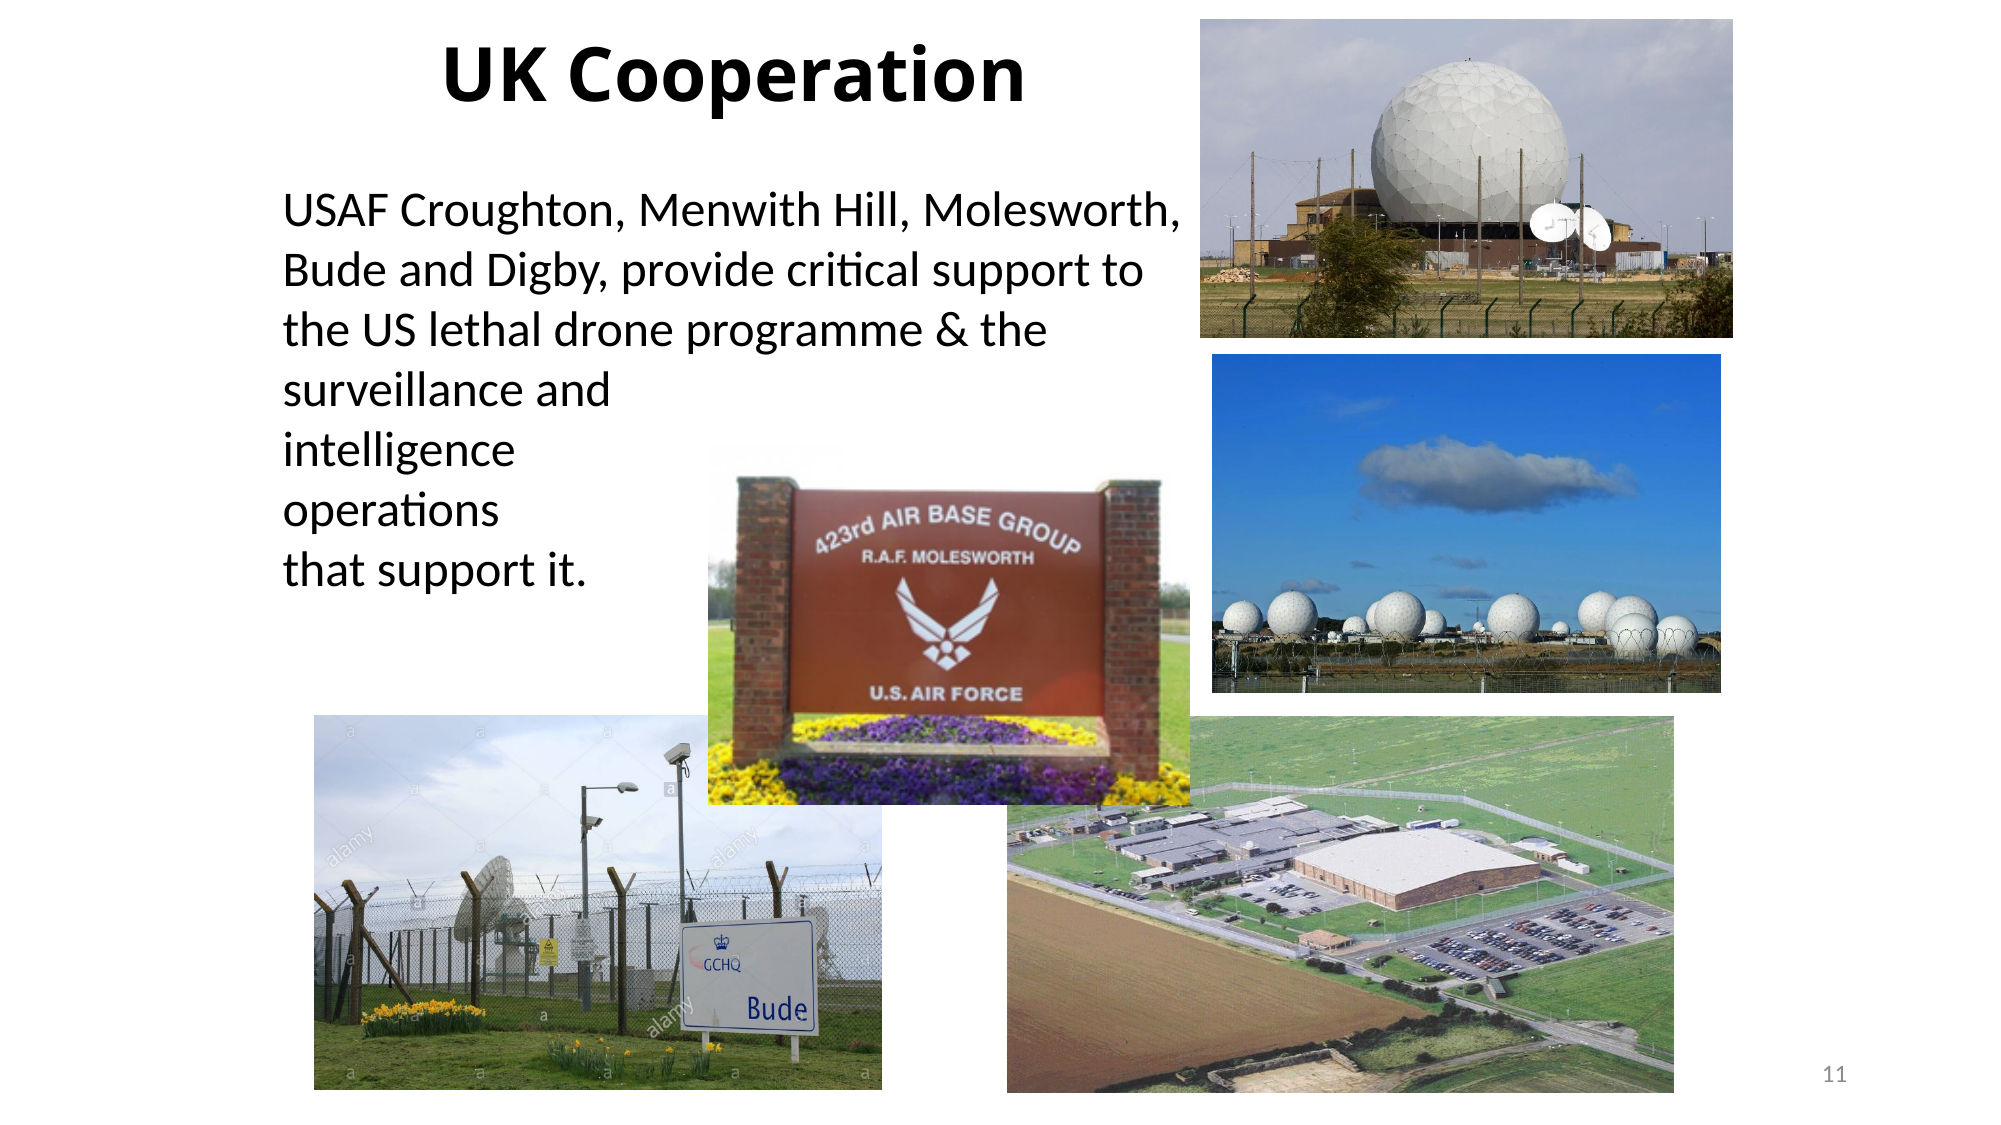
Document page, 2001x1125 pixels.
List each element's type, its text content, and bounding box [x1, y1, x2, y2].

text_box UK Cooperation USAF Croughton, Menwith Hill, Molesworth, Bude and Digby, provide critical support to the US lethal drone programme & the surveillance and intelligence operations that support it. [267, 19, 1201, 674]
slide_number 11 [1412, 1042, 1863, 1103]
picture [1200, 19, 1733, 338]
picture [314, 444, 1674, 1093]
picture [1212, 354, 1721, 693]
